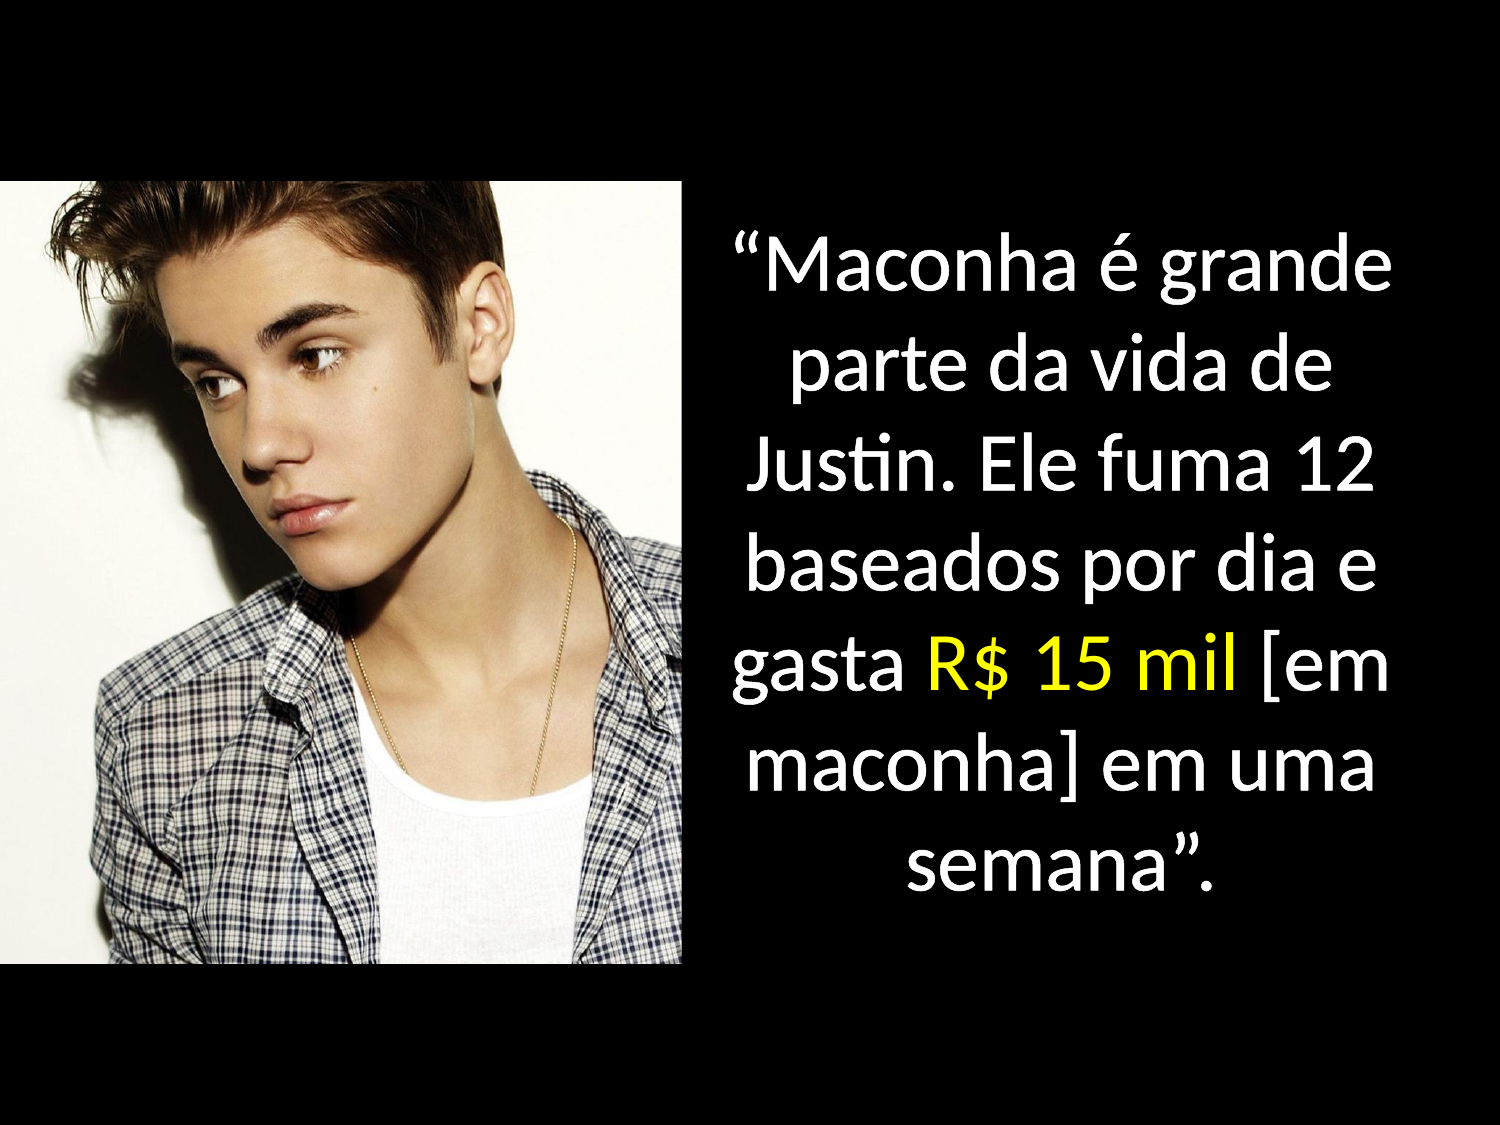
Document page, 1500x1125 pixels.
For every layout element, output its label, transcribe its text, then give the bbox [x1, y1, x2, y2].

picture [0, 181, 682, 965]
text_box “Maconha é grande parte da vida de Justin. Ele fuma 12 baseados por dia e gasta R$ 15 mil [em maconha] em uma semana”. [702, 199, 1420, 915]
